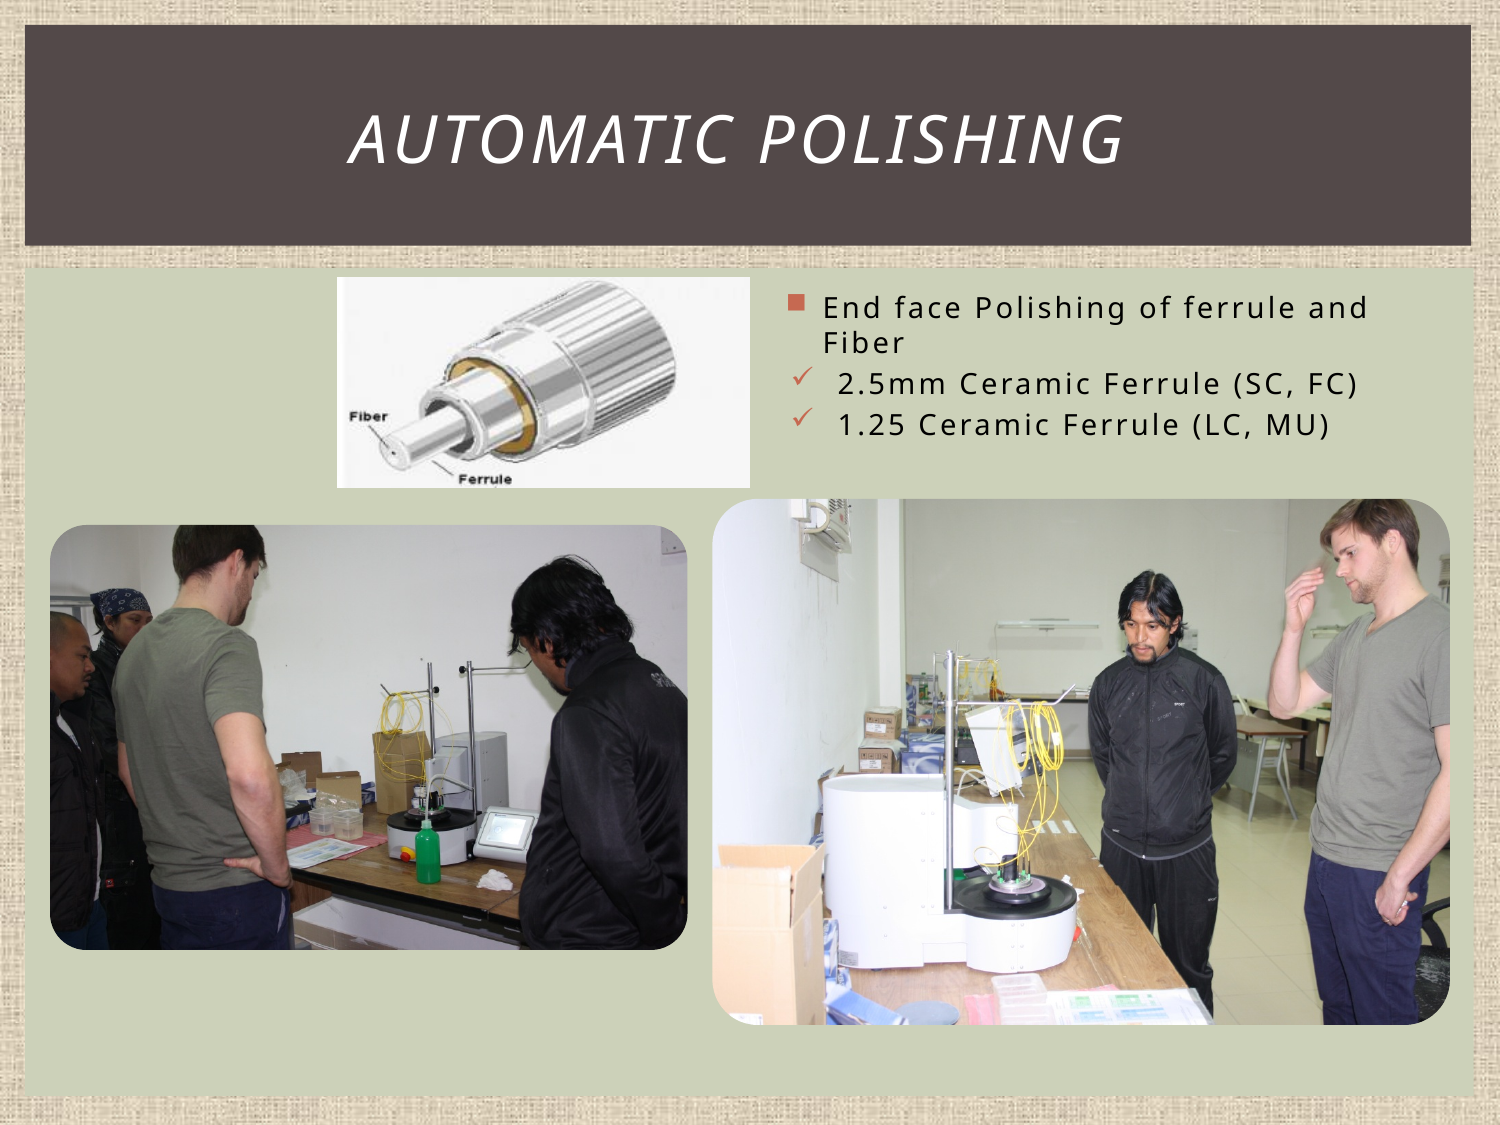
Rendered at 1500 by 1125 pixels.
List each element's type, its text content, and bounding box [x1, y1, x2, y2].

list End face Polishing of ferrule and Fiber 2.5mm Ceramic Ferrule (SC, FC) 1.25 Ceramic Ferrule (LC, MU) [762, 281, 1425, 498]
title Automatic Polishing [50, 50, 1425, 223]
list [337, 276, 751, 488]
picture [0, 0, 1500, 1125]
